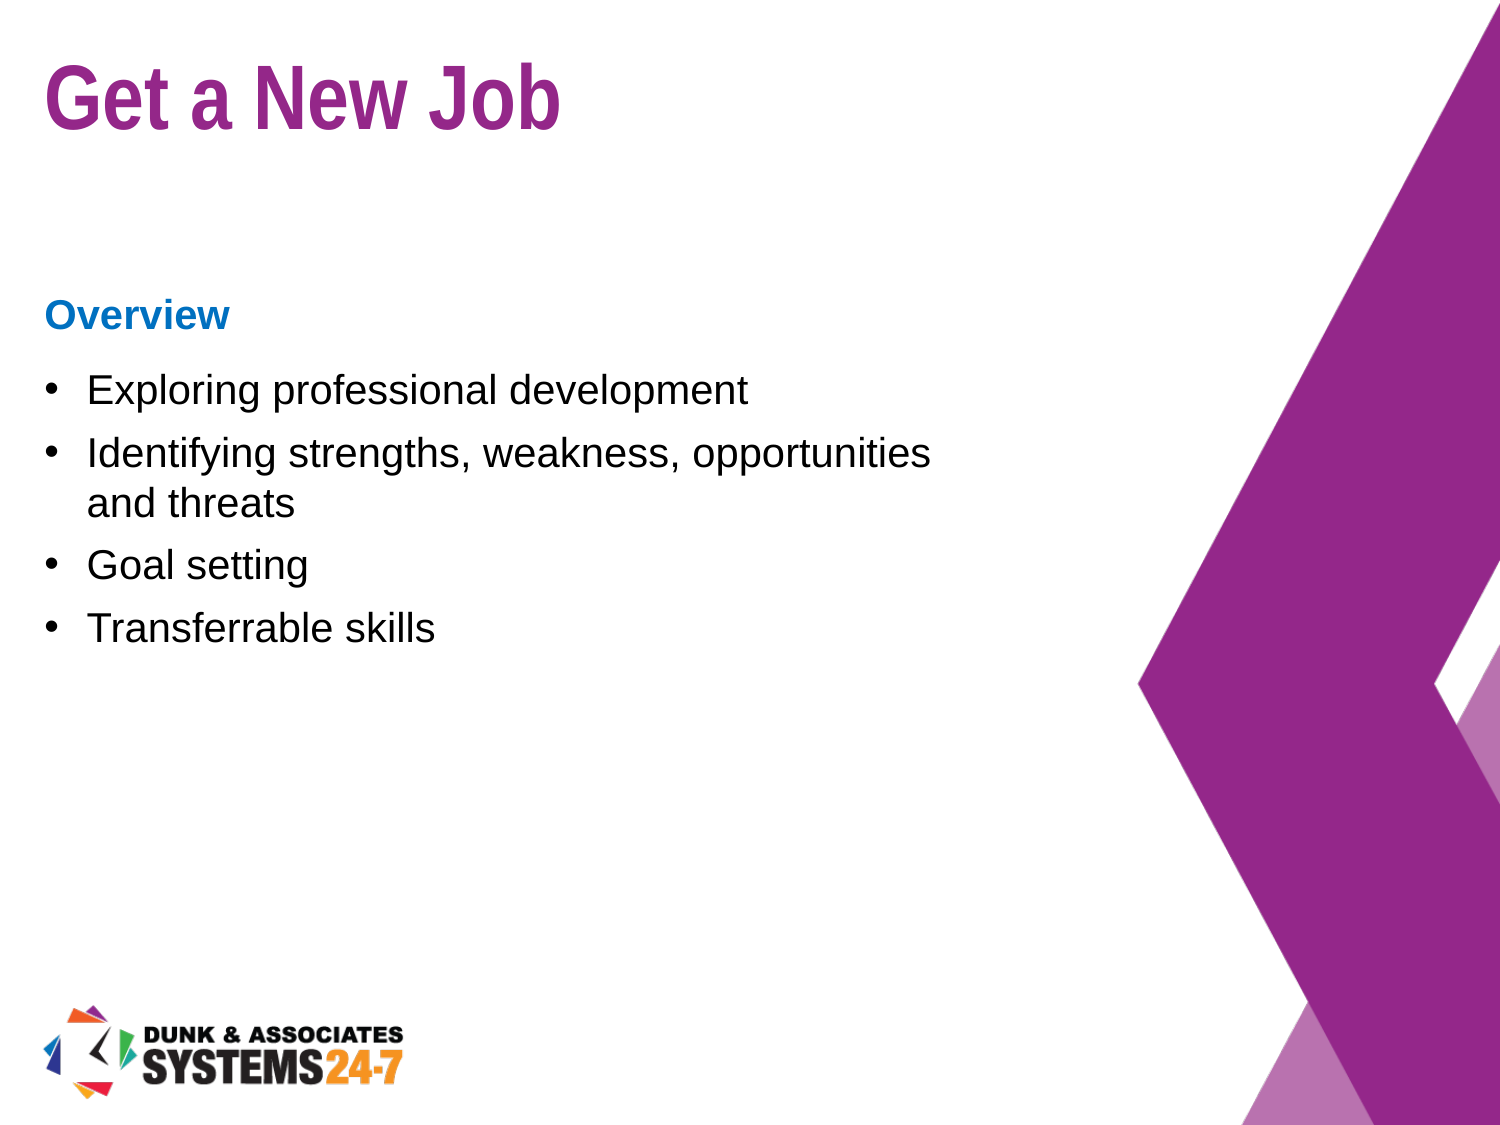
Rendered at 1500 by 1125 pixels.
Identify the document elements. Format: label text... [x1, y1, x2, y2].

title Get a New Job [29, 30, 1211, 197]
picture [0, 0, 1500, 1125]
list Overview Exploring professional development Identifying strengths, weakness, opportunities and threats Goal setting Transferrable skills [29, 280, 971, 1024]
